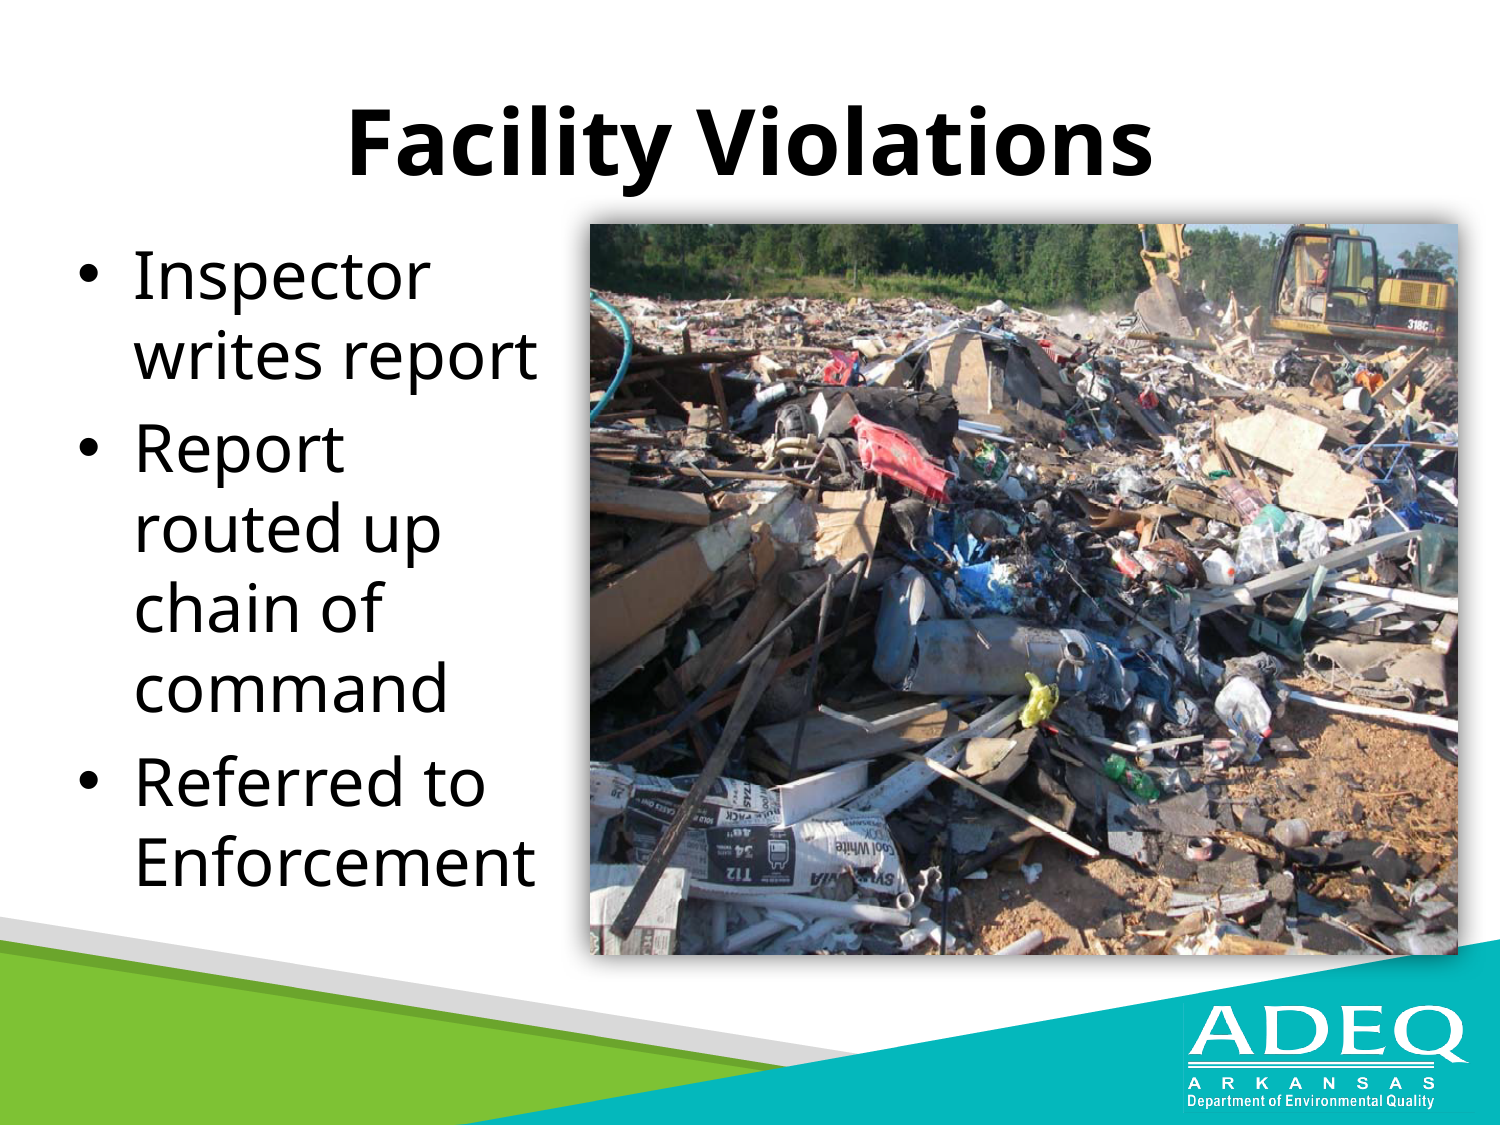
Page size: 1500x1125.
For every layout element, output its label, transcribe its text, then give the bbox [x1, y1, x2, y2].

picture [0, 224, 1500, 1125]
list Inspector writes report Report routed up chain of command Referred to Enforcement [62, 224, 572, 955]
title Facility Violations [75, 45, 1425, 224]
